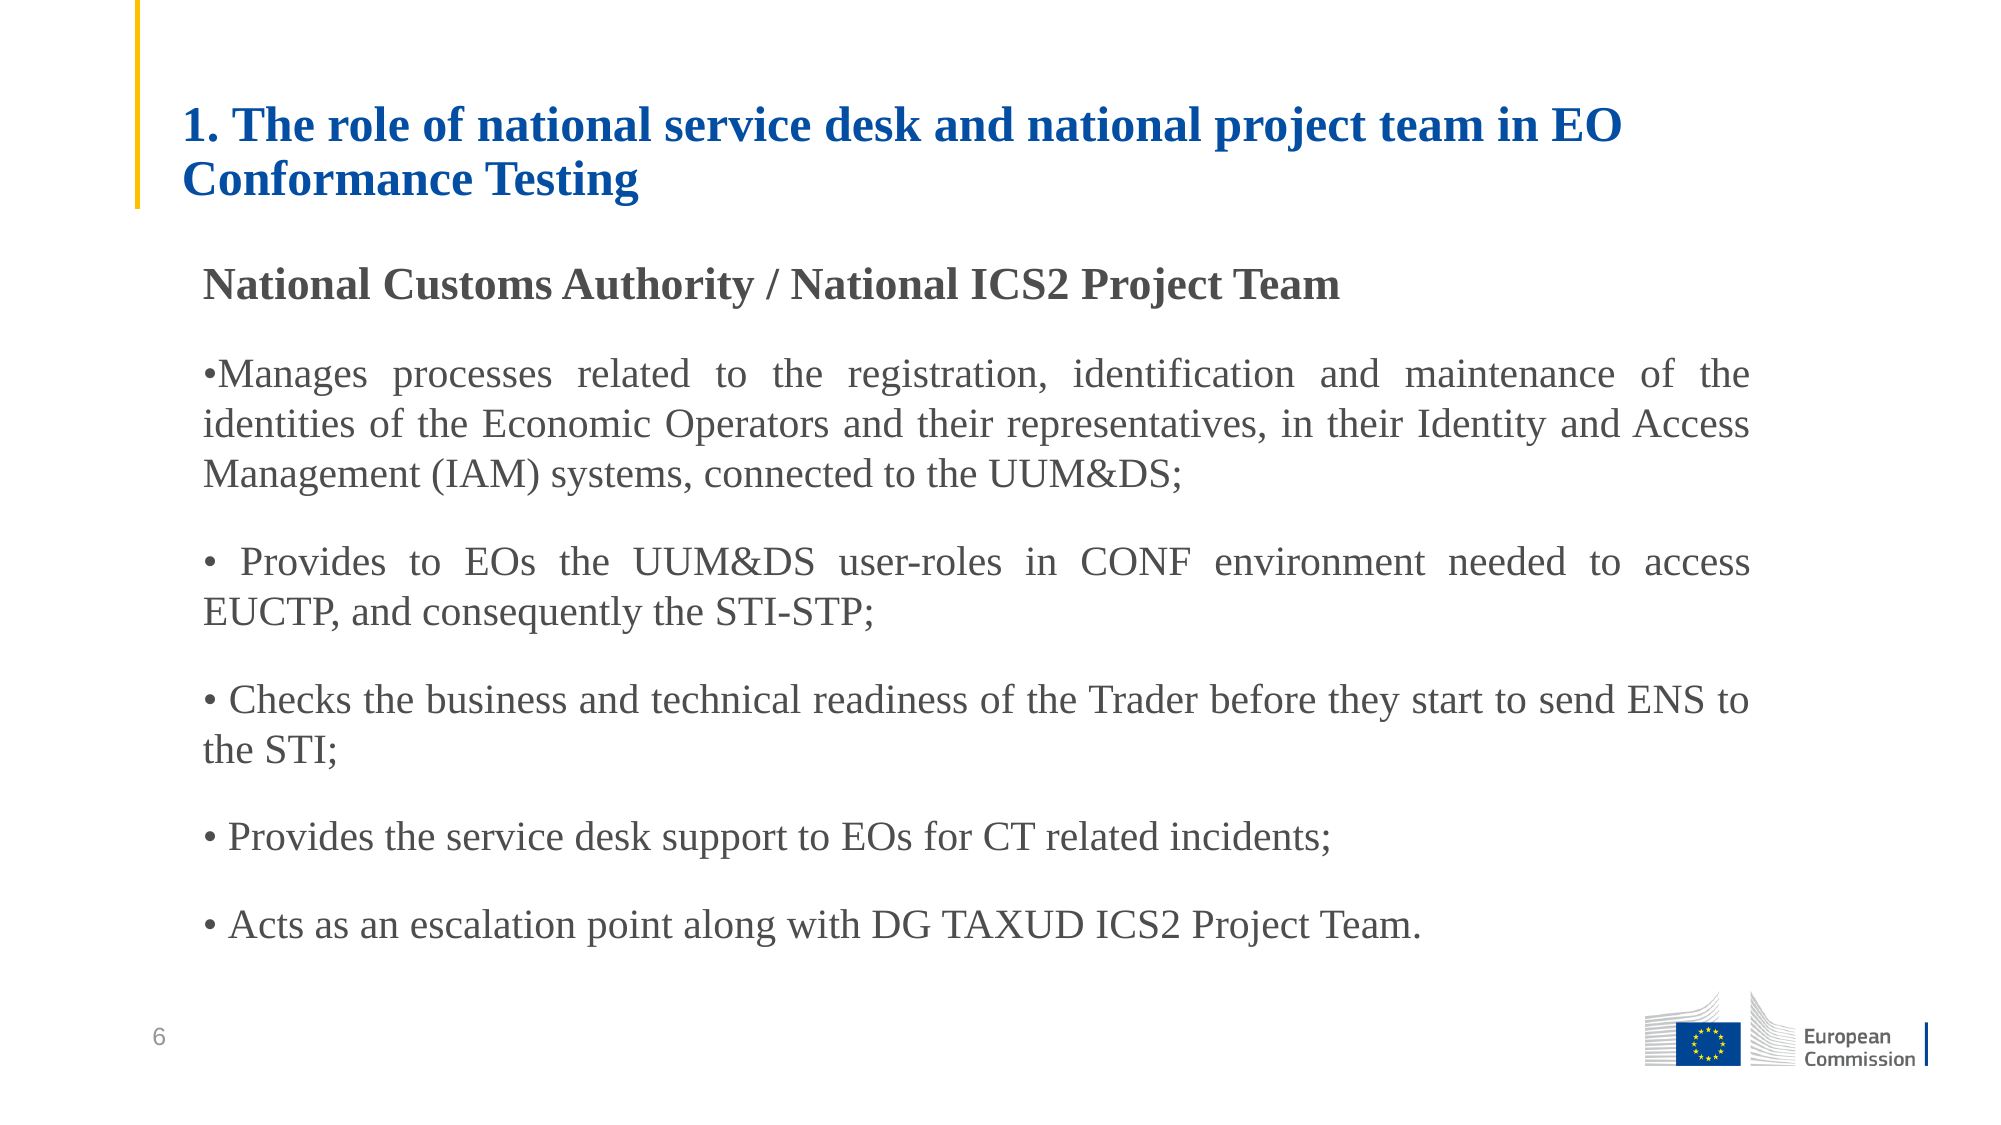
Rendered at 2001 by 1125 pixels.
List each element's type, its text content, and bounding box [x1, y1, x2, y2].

list National Customs Authority / National ICS2 Project Team •Manages processes related to the registration, identification and maintenance of the identities of the Economic Operators and their representatives, in their Identity and Access Management (IAM) systems, connected to the UUM&DS; • Provides to EOs the UUM&DS user-roles in CONF environment needed to access EUCTP, and consequently the STI-STP; • Checks the business and technical readiness of the Trader before they start to send ENS to the STI; • Provides the service desk support to EOs for CT related incidents; • Acts as an escalation point along with DG TAXUD ICS2 Project Team. [187, 246, 1767, 986]
title 1. The role of national service desk and national project team in EO Conformance Testing [166, 77, 1892, 206]
slide_number 6 [137, 1005, 588, 1066]
picture [1645, 991, 1928, 1066]
